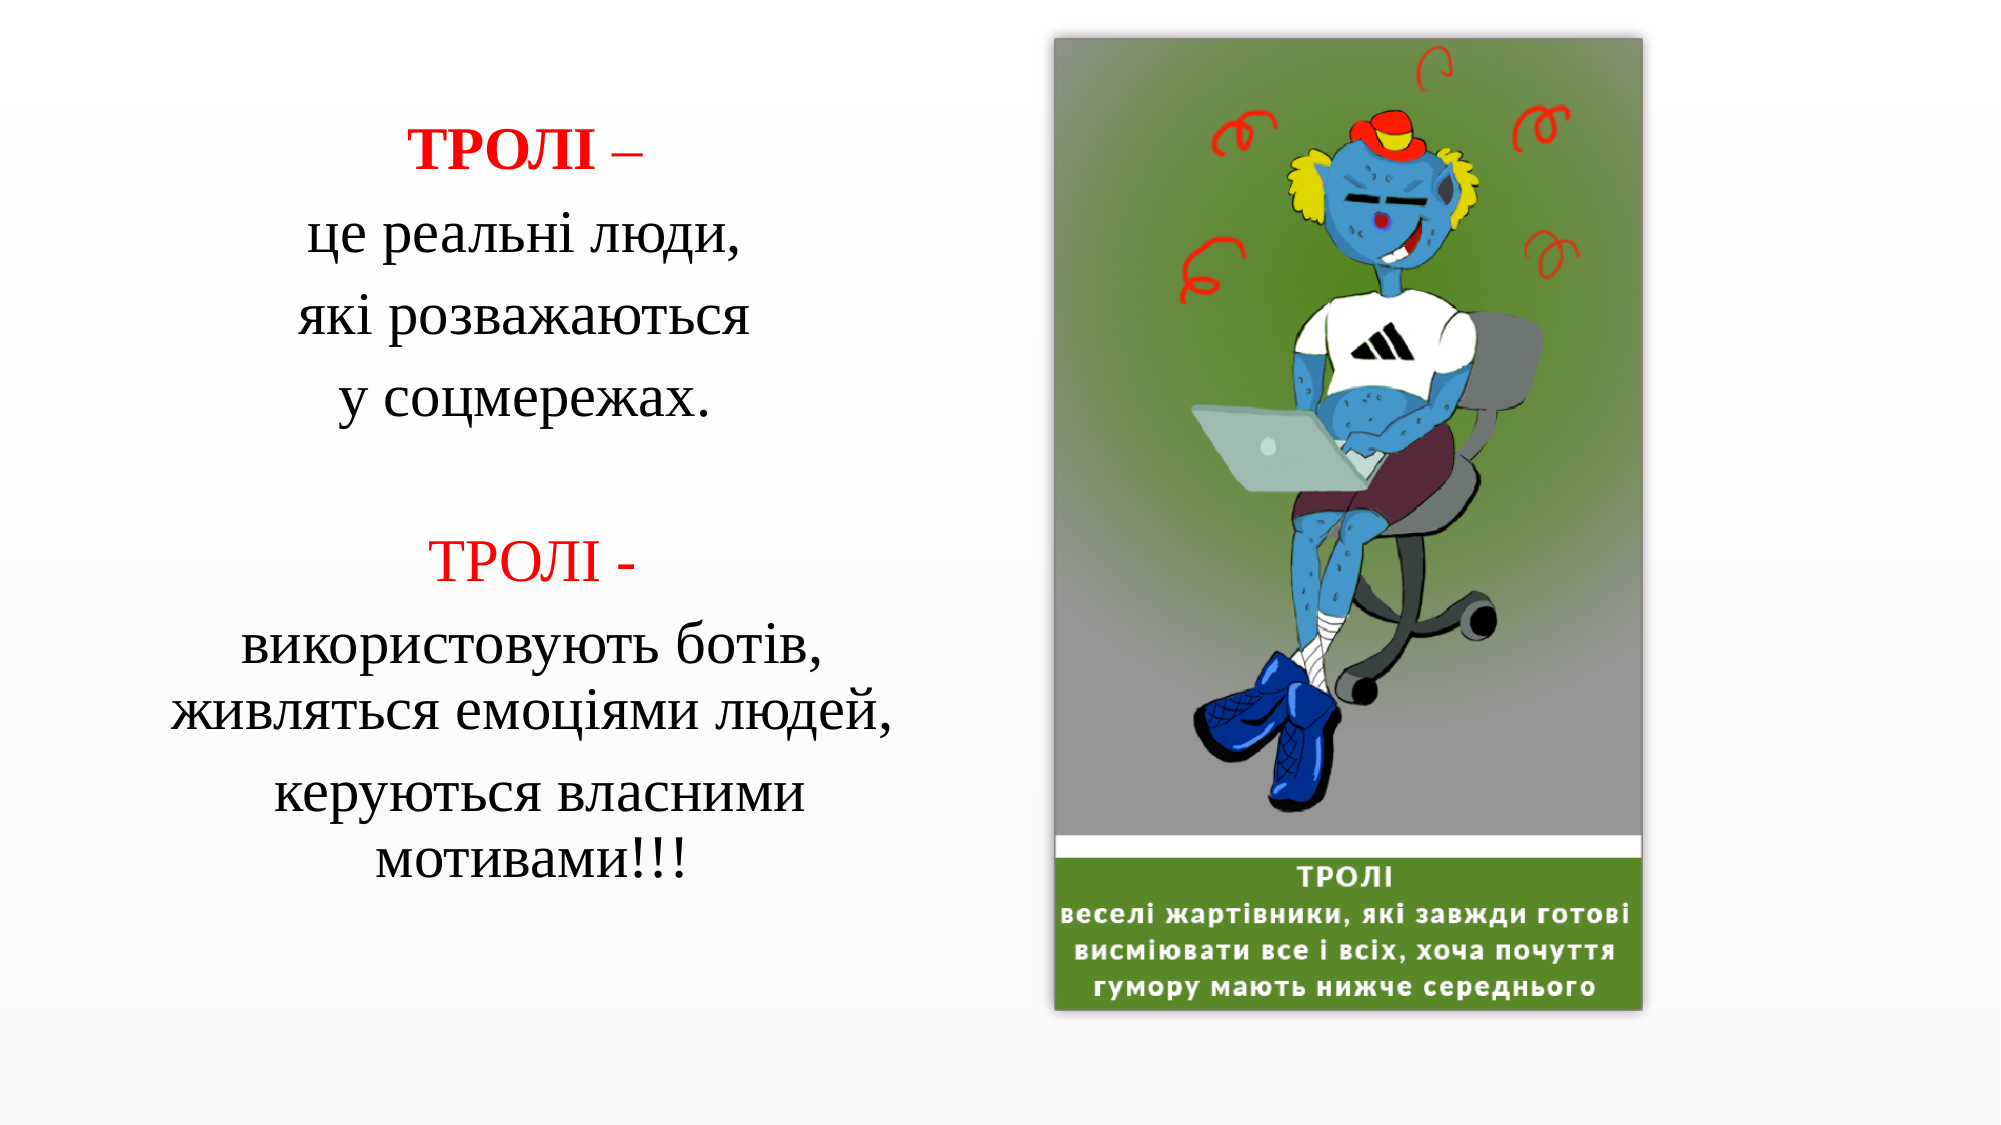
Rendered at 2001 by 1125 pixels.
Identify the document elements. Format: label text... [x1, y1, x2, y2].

list ТРОЛІ – це реальні люди, які розважаються у соцмережах. ТРОЛІ - використовують ботів, живляться емоціями людей, керуються власними мотивами!!! [137, 109, 929, 910]
picture [1056, 40, 1641, 1009]
